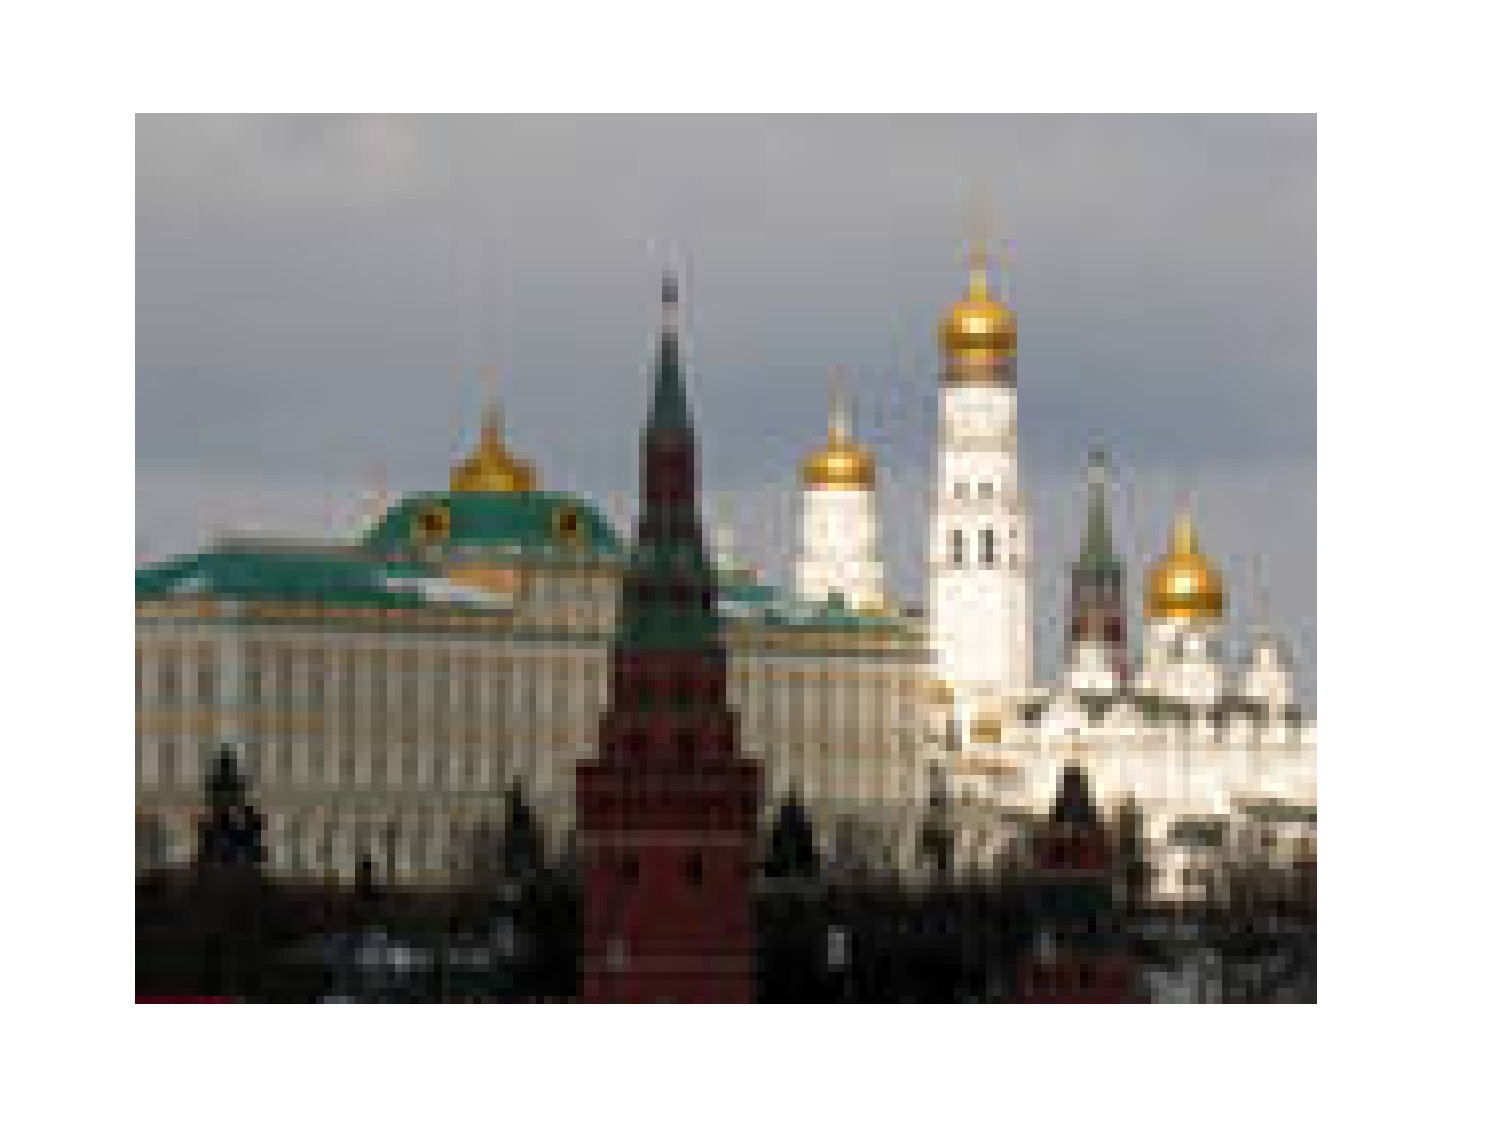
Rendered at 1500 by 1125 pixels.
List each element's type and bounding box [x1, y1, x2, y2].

picture [135, 113, 1318, 1004]
